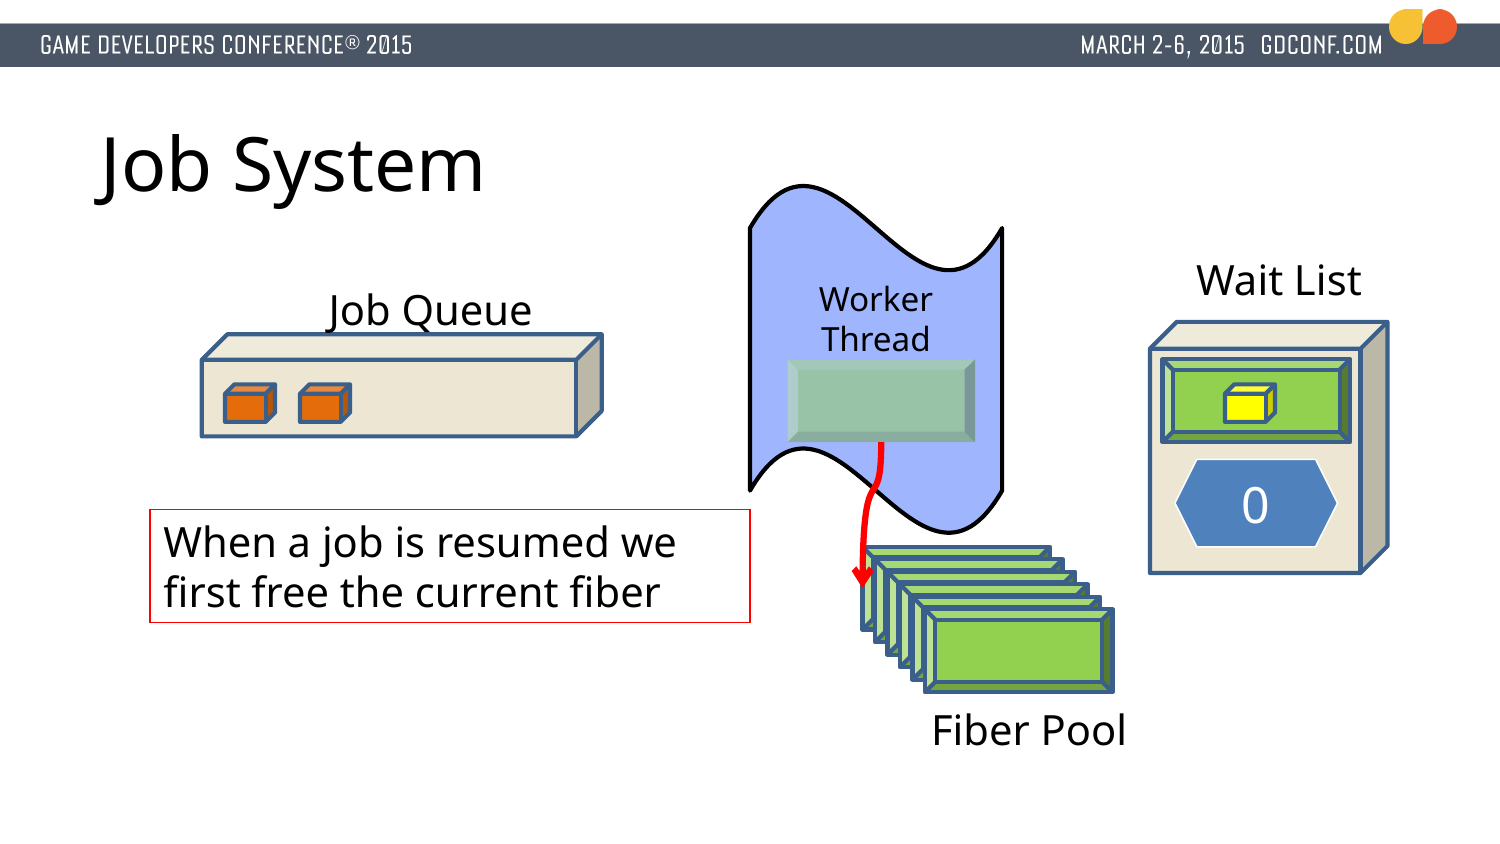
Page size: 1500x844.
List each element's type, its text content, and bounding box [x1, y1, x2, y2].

text_box [1232, 387, 1268, 391]
text_box Free ‘Game’ [877, 566, 883, 636]
text_box Free ‘Game’ [790, 366, 796, 435]
text_box [898, 582, 1090, 669]
text_box [906, 586, 1081, 593]
text_box [931, 611, 1106, 618]
text_box [867, 545, 1052, 569]
text_box [902, 591, 908, 661]
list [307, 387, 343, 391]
text_box [1147, 319, 1390, 576]
text_box 0 [1174, 459, 1338, 547]
text_box [919, 599, 1093, 605]
text_box [869, 549, 1043, 555]
text_box Wait List [1182, 246, 1376, 311]
title Bulk free [915, 604, 921, 673]
text_box [860, 574, 873, 632]
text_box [798, 505, 946, 525]
text_box [890, 579, 896, 648]
text_box [923, 607, 1115, 694]
text_box [865, 577, 871, 623]
picture [0, 9, 1500, 67]
text_box [297, 382, 353, 424]
text_box [881, 561, 1056, 568]
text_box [209, 337, 595, 357]
text_box Fiber Pool [917, 696, 1141, 761]
text_box [1222, 382, 1278, 424]
text_box Allocator [927, 616, 933, 686]
text_box Job Queue [315, 276, 547, 341]
text_box [866, 556, 871, 569]
title Bulk free [1165, 366, 1171, 435]
text_box [1169, 361, 1344, 368]
text_box Worker Thread [747, 238, 1005, 535]
text_box [1157, 324, 1381, 346]
text_box When a job is resumed we first free the current fiber [149, 509, 750, 623]
text_box [199, 332, 604, 439]
text_box [894, 574, 1068, 580]
text_box [1160, 357, 1352, 444]
text_box [794, 361, 969, 368]
title Job System [87, 109, 1413, 238]
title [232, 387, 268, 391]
text_box [222, 382, 278, 424]
text_box [873, 557, 1065, 644]
text_box [885, 570, 1077, 657]
text_box [785, 357, 977, 444]
text_box [910, 595, 1102, 682]
